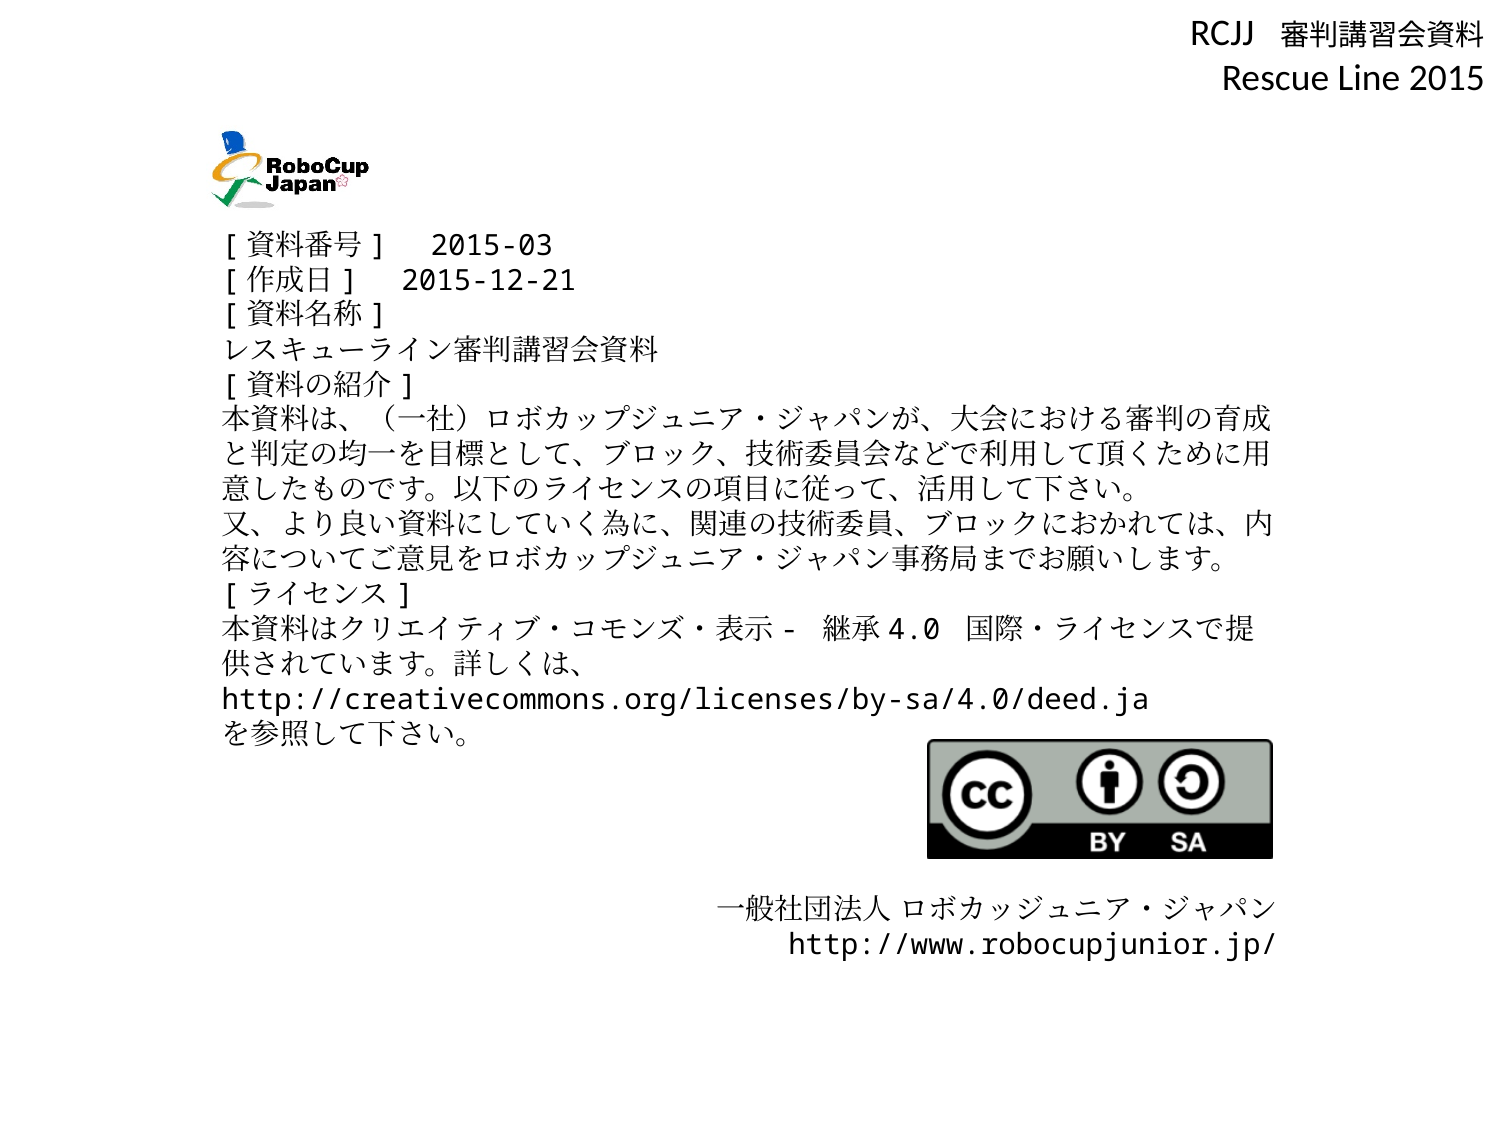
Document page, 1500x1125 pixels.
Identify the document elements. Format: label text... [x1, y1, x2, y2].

text_box [資料番号] 2015-03 [作成日] 2015-12-21 [資料名称] レスキューライン審判講習会資料 [資料の紹介] 本資料は、（一社）ロボカップジュニア・ジャパンが、大会における審判の育成と判定の均一を目標として、ブロック、技術委員会などで利用して頂くために用意したものです。以下のライセンスの項目に従って、活用して下さい。 又、より良い資料にしていく為に、関連の技術委員、ブロックにおかれては、内容についてご意見をロボカップジュニア・ジャパン事務局までお願いします。 [ライセンス] 本資料はクリエイティブ・コモンズ・表示- 継承4.0 国際・ライセンスで提供されています。詳しくは、 http://creativecommons.org/licenses/by-sa/4.0/deed.ja を参照して下さい。 一般社団法人 ロボカッジュニア・ジャパン http://www.robocupjunior.jp/ [206, 218, 1294, 1003]
picture [927, 739, 1273, 859]
picture [206, 125, 373, 214]
